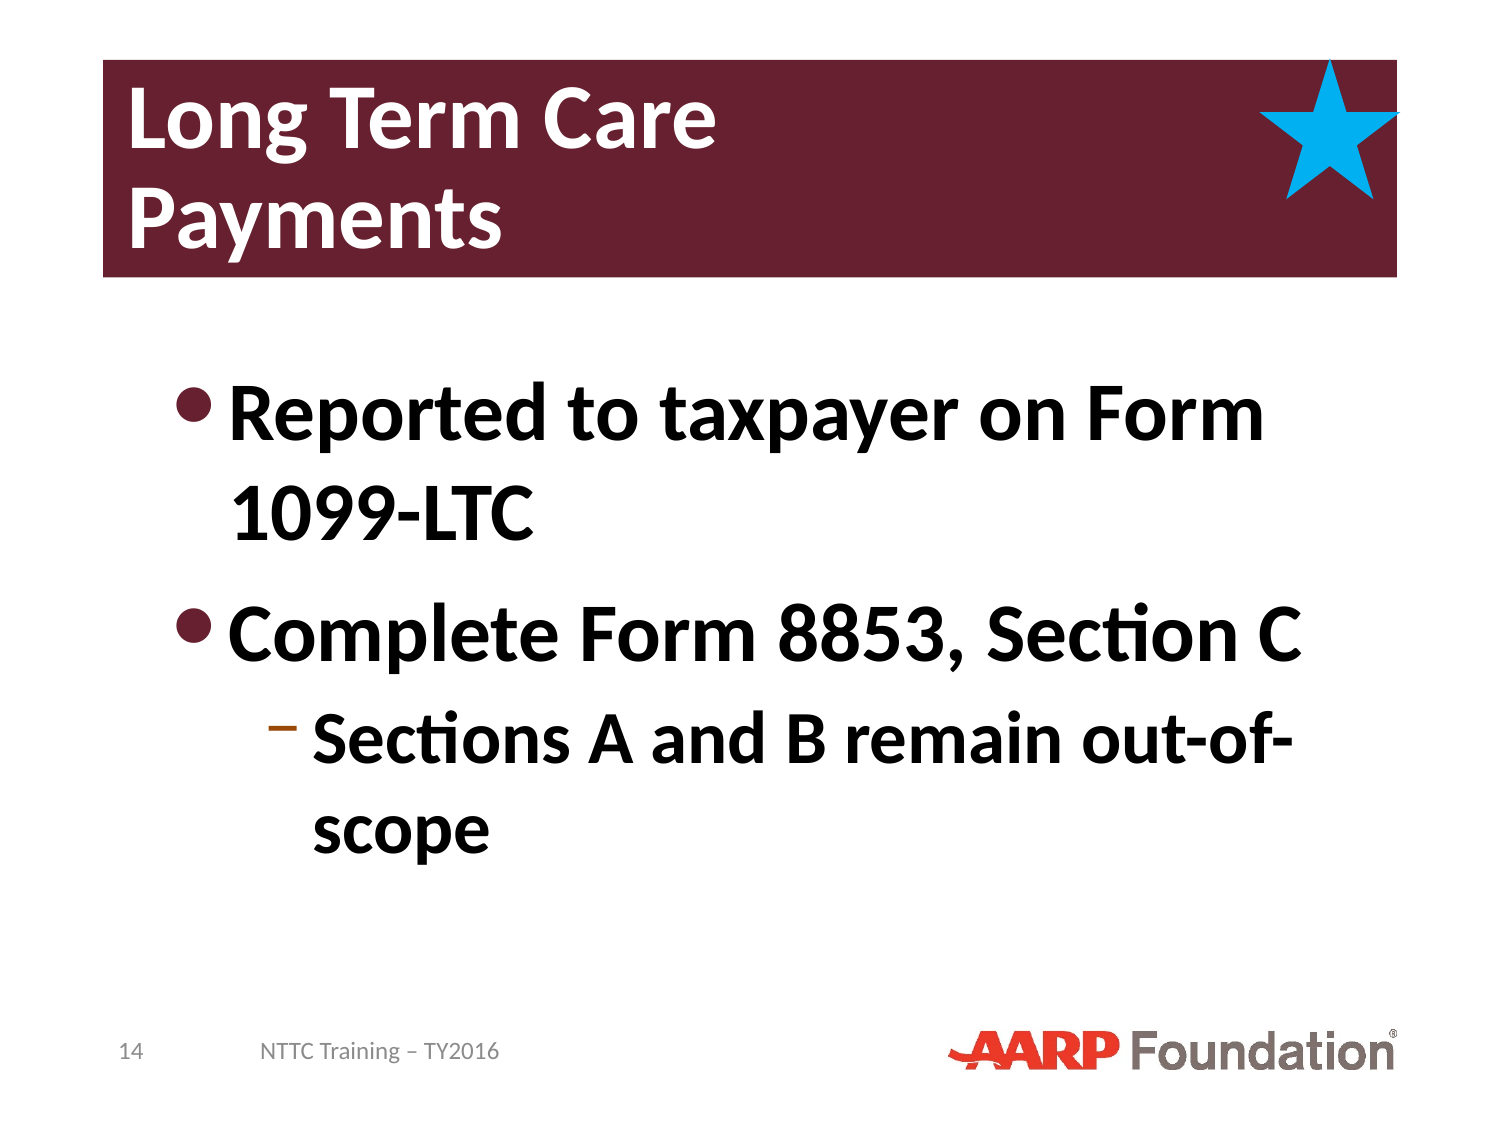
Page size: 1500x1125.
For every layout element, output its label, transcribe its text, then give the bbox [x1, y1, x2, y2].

picture [948, 1029, 1397, 1070]
list Reported to taxpayer on Form 1099-LTC Complete Form 8853, Section C Sections A and B remain out-of-scope [156, 350, 1394, 988]
text_box [1259, 58, 1401, 200]
title Long Term Care Payments [103, 59, 1397, 278]
footer NTTC Training – TY2016 [245, 1019, 812, 1080]
slide_number 14 [103, 1019, 208, 1080]
